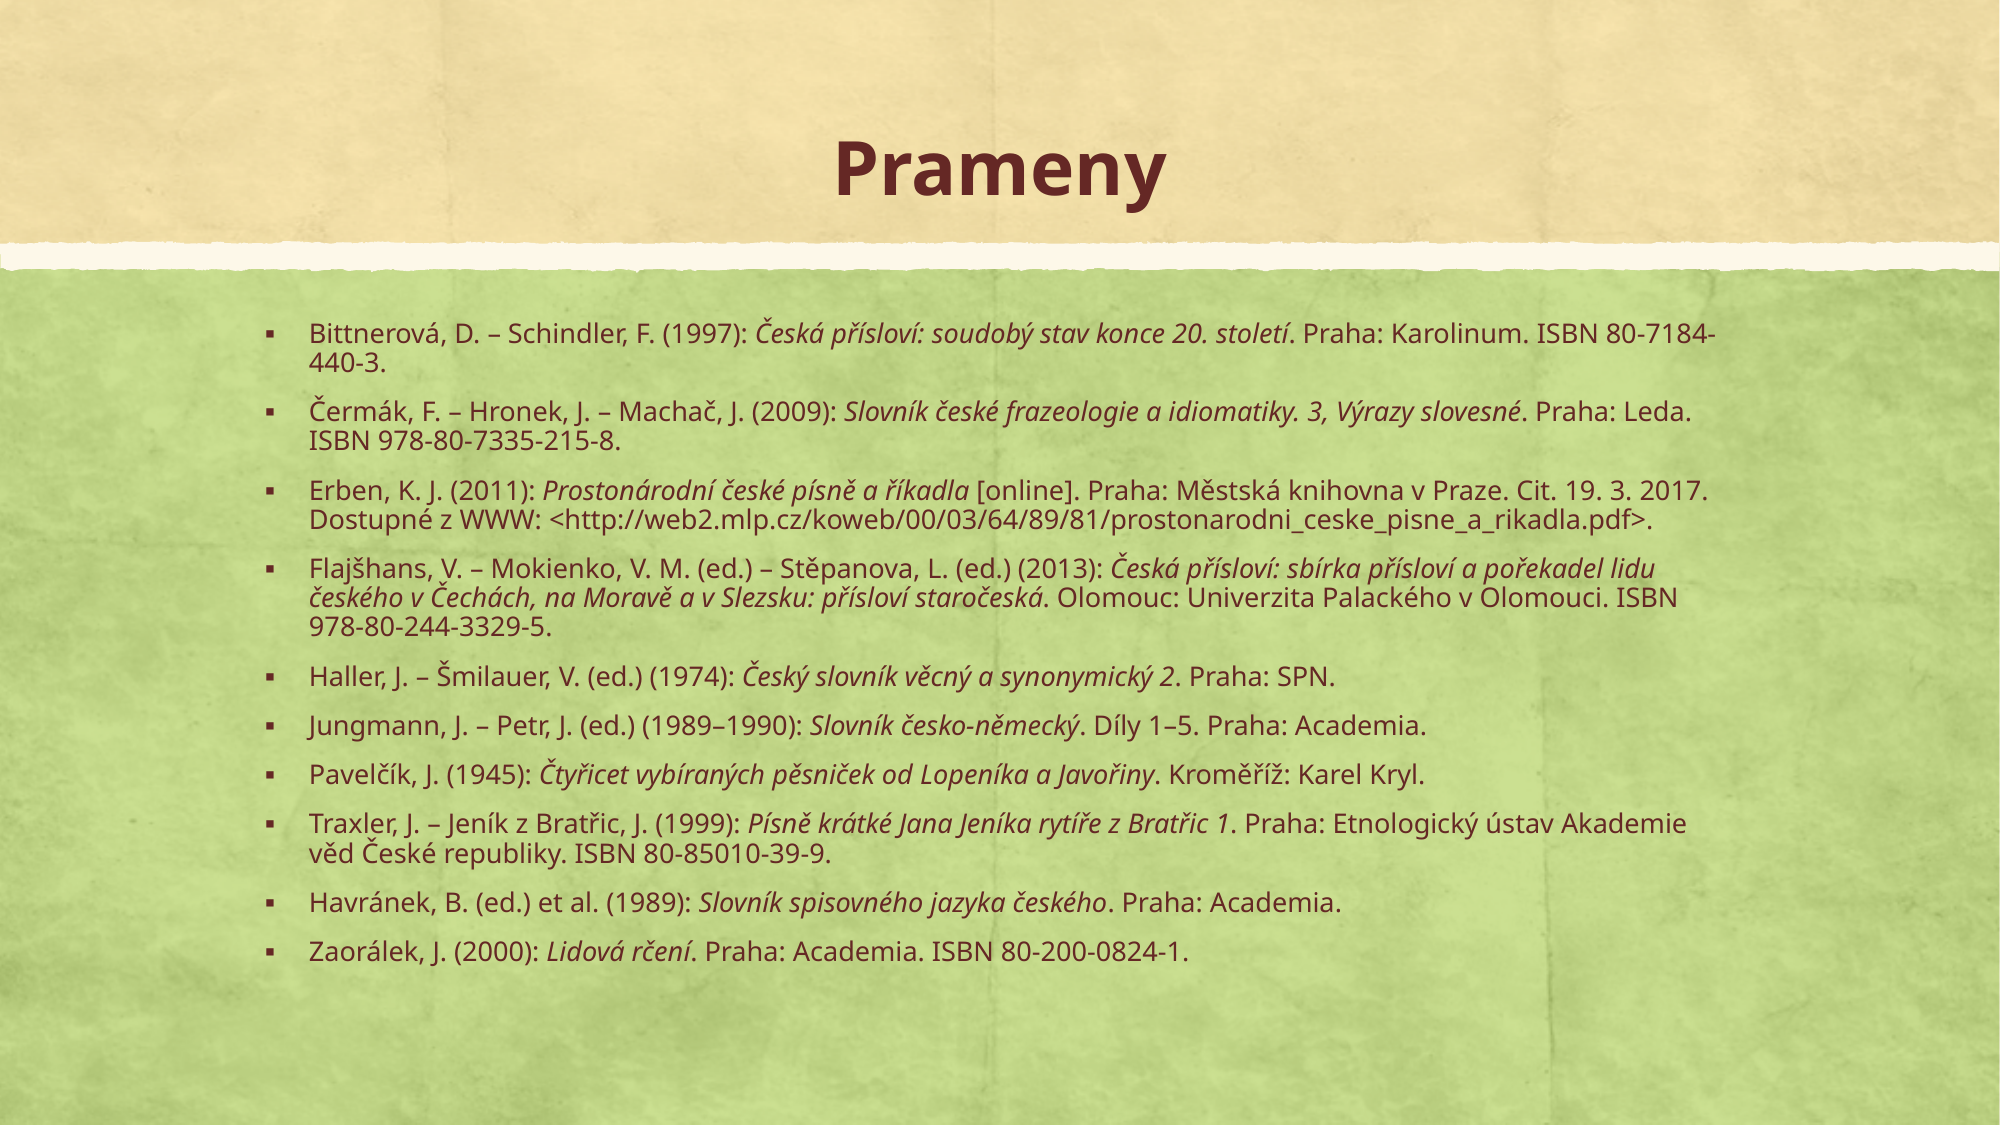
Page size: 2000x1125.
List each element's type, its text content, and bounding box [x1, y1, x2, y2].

list Bittnerová, D. – Schindler, F. (1997): Česká přísloví: soudobý stav konce 20. století. Praha: Karolinum. ISBN 80-7184-440-3. Čermák, F. – Hronek, J. – Machač, J. (2009): Slovník české frazeologie a idiomatiky. 3, Výrazy slovesné. Praha: Leda. ISBN 978-80-7335-215-8. Erben, K. J. (2011): Prostonárodní české písně a říkadla [online]. Praha: Městská knihovna v Praze. Cit. 19. 3. 2017. Dostupné z WWW: <http://web2.mlp.cz/koweb/00/03/64/89/81/prostonarodni_ceske_pisne_a_rikadla.pdf>. Flajšhans, V. – Mokienko, V. M. (ed.) – Stěpanova, L. (ed.) (2013): Česká přísloví: sbírka přísloví a pořekadel lidu českého v Čechách, na Moravě a v Slezsku: přísloví staročeská. Olomouc: Univerzita Palackého v Olomouci. ISBN 978-80-244-3329-5. Haller, J. – Šmilauer, V. (ed.) (1974): Český slovník věcný a synonymický 2. Praha: SPN. Jungmann, J. – Petr, J. (ed.) (1989–1990): Slovník česko-německý. Díly 1–5. Praha: Academia. Pavelčík, J. (1945): Čtyřicet vybíraných pěsniček od Lopeníka a Javořiny. Kroměříž: Karel Kryl. Traxler, J. – Jeník z Bratřic, J. (1999): Písně krátké Jana Jeníka rytíře z Bratřic 1. Praha: Etnologický ústav Akademie věd České republiky. ISBN 80-85010-39-9. Havránek, B. (ed.) et al. (1989): Slovník spisovného jazyka českého. Praha: Academia. Zaorálek, J. (2000): Lidová rčení. Praha: Academia. ISBN 80-200-0824-1. [249, 312, 1750, 1013]
title Prameny [249, 31, 1750, 219]
